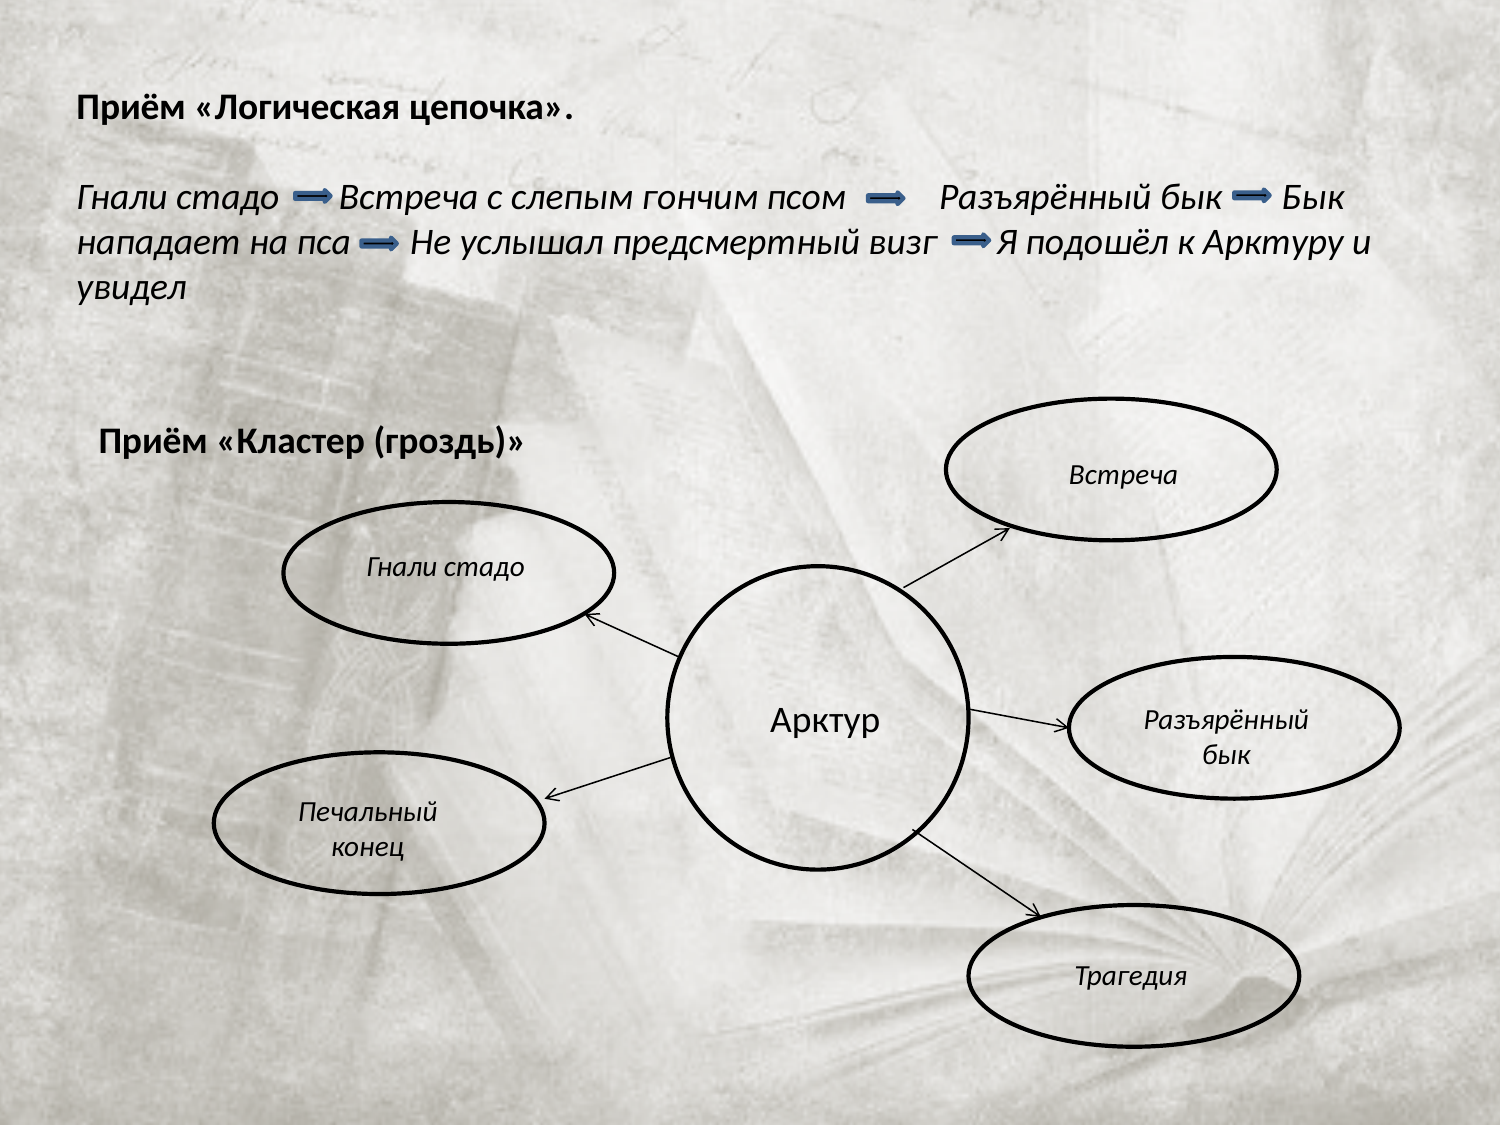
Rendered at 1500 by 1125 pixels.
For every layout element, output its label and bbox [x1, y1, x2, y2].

text_box [544, 757, 671, 799]
text_box [903, 527, 1010, 588]
picture [0, 0, 1500, 1125]
text_box [968, 708, 1070, 729]
text_box [912, 829, 1042, 918]
text_box [584, 613, 680, 658]
